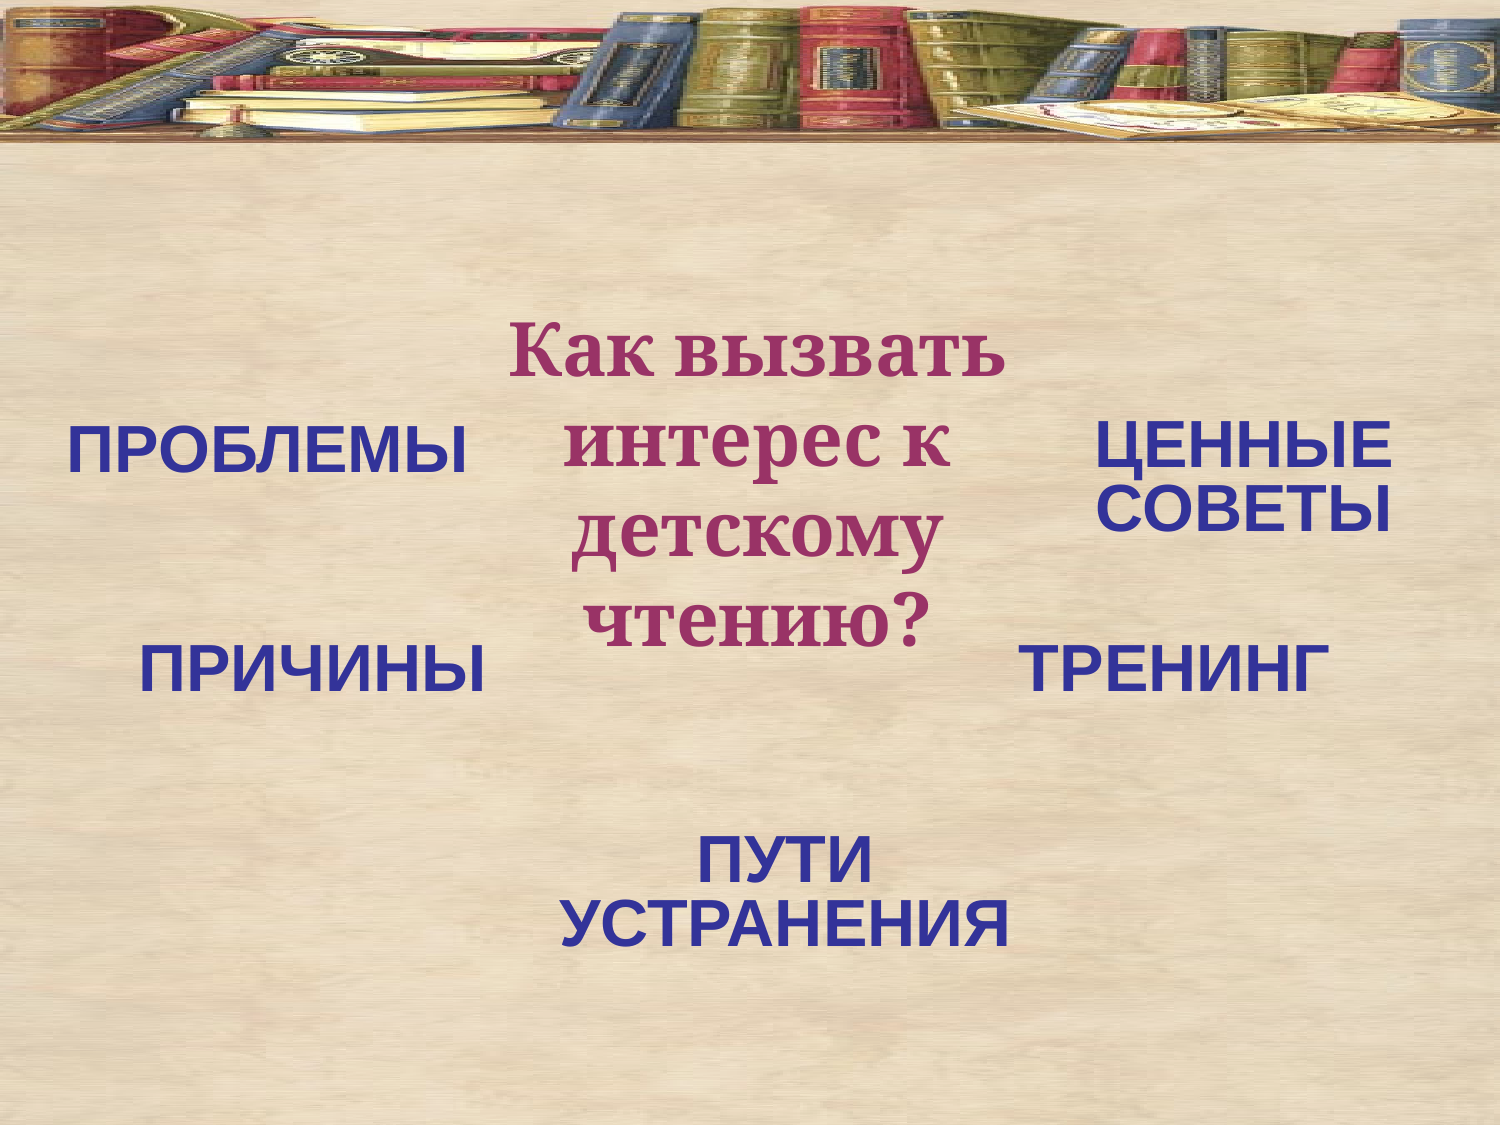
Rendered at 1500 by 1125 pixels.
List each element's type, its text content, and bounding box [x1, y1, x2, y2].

text_box ТРЕНИНГ [870, 633, 1480, 713]
text_box ПРИЧИНЫ [88, 633, 538, 713]
text_box ПУТИ УСТРАНЕНИЯ [478, 823, 1093, 967]
text_box ПРОБЛЕМЫ [29, 414, 507, 494]
title Как вызвать интерес к детскому чтению? [454, 298, 1061, 665]
picture [0, 0, 1500, 1125]
text_box ЦЕННЫЕ СОВЕТЫ [1009, 409, 1479, 552]
